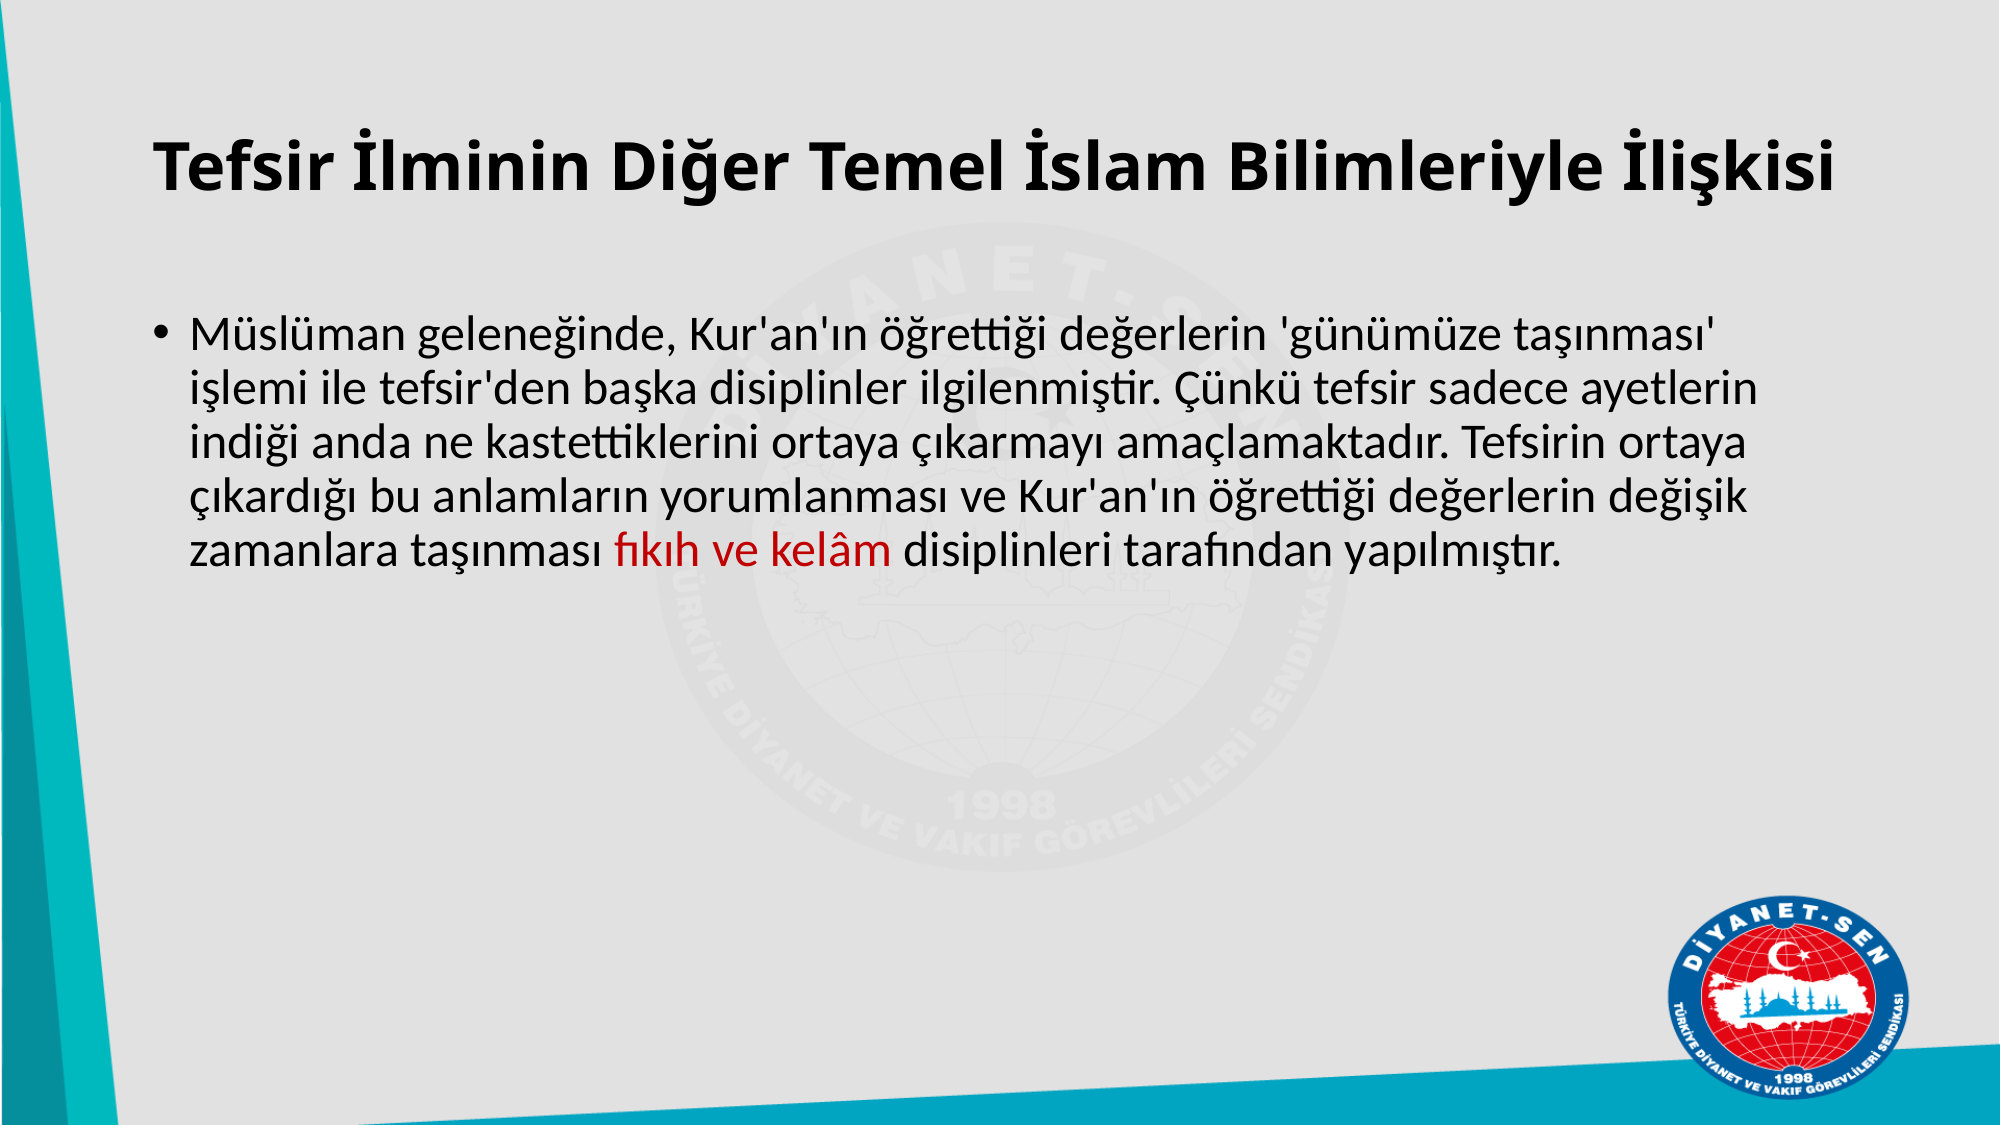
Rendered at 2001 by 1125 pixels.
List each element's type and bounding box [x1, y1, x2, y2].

list [0, 0, 2000, 1125]
